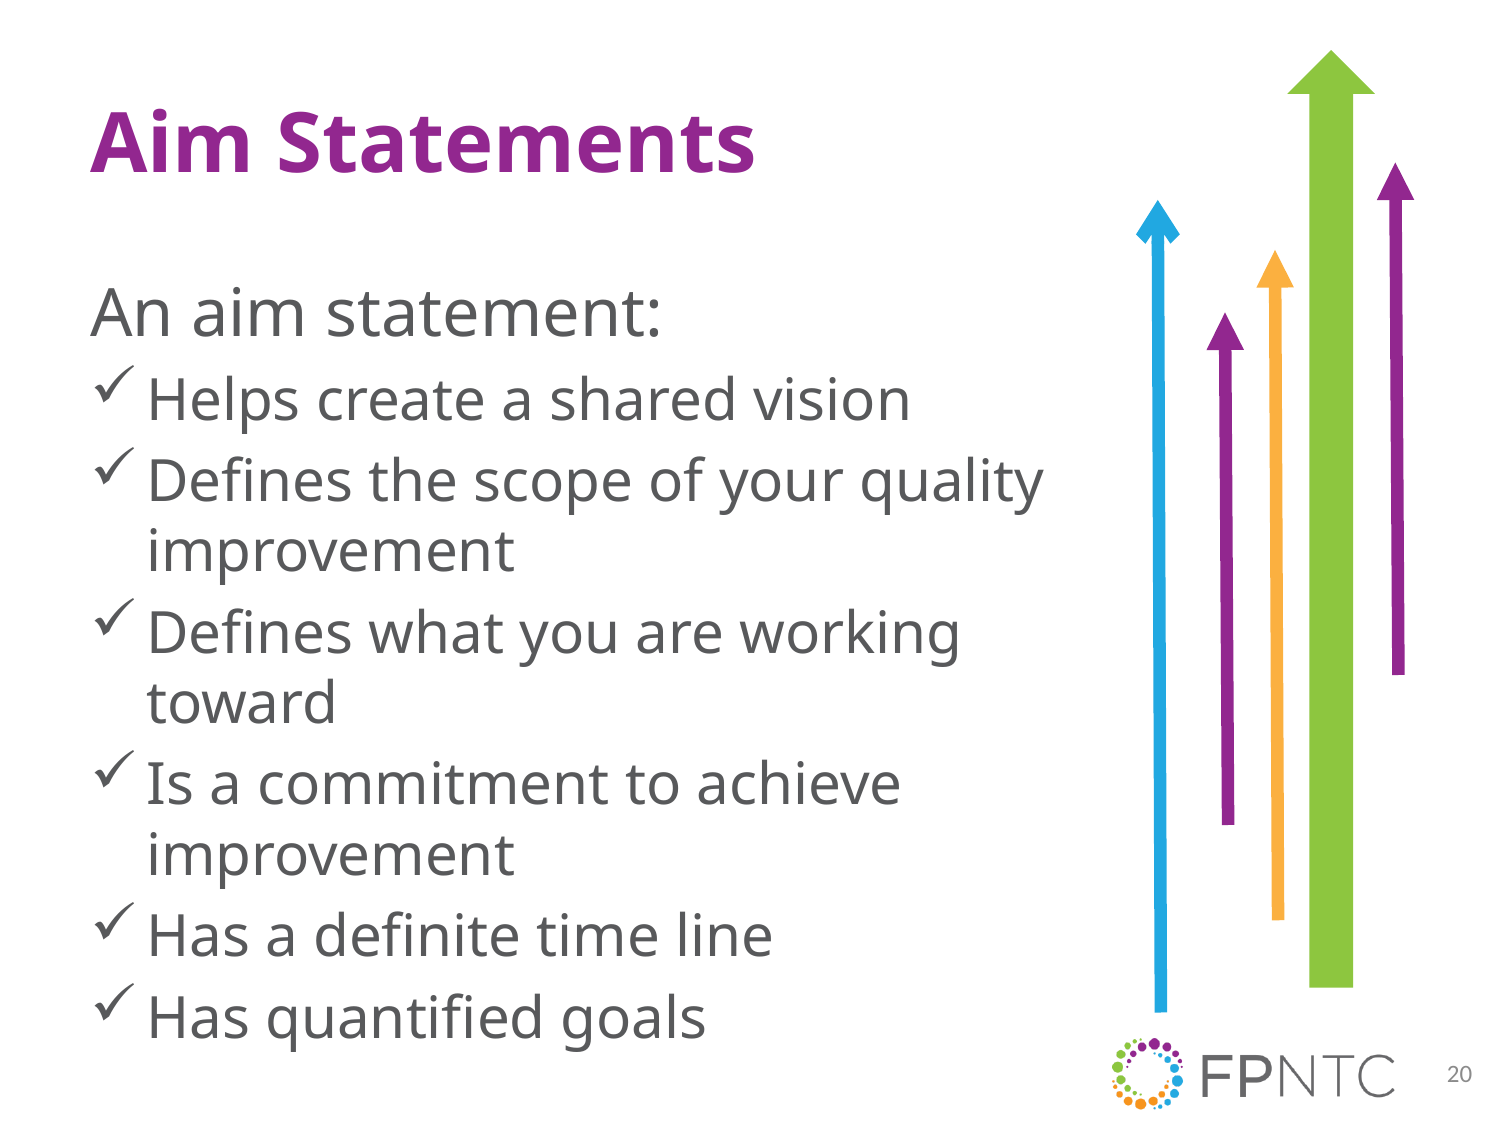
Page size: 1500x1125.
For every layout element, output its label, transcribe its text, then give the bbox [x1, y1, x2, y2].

slide_number 20 [1412, 1042, 1488, 1103]
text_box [1157, 49, 1399, 1013]
list An aim statement: Helps create a shared vision Defines the scope of your quality improvement Defines what you are working toward Is a commitment to achieve improvement Has a definite time line Has quantified goals [75, 262, 1138, 1005]
picture [1112, 1038, 1409, 1111]
title Aim Statements [75, 45, 1050, 233]
